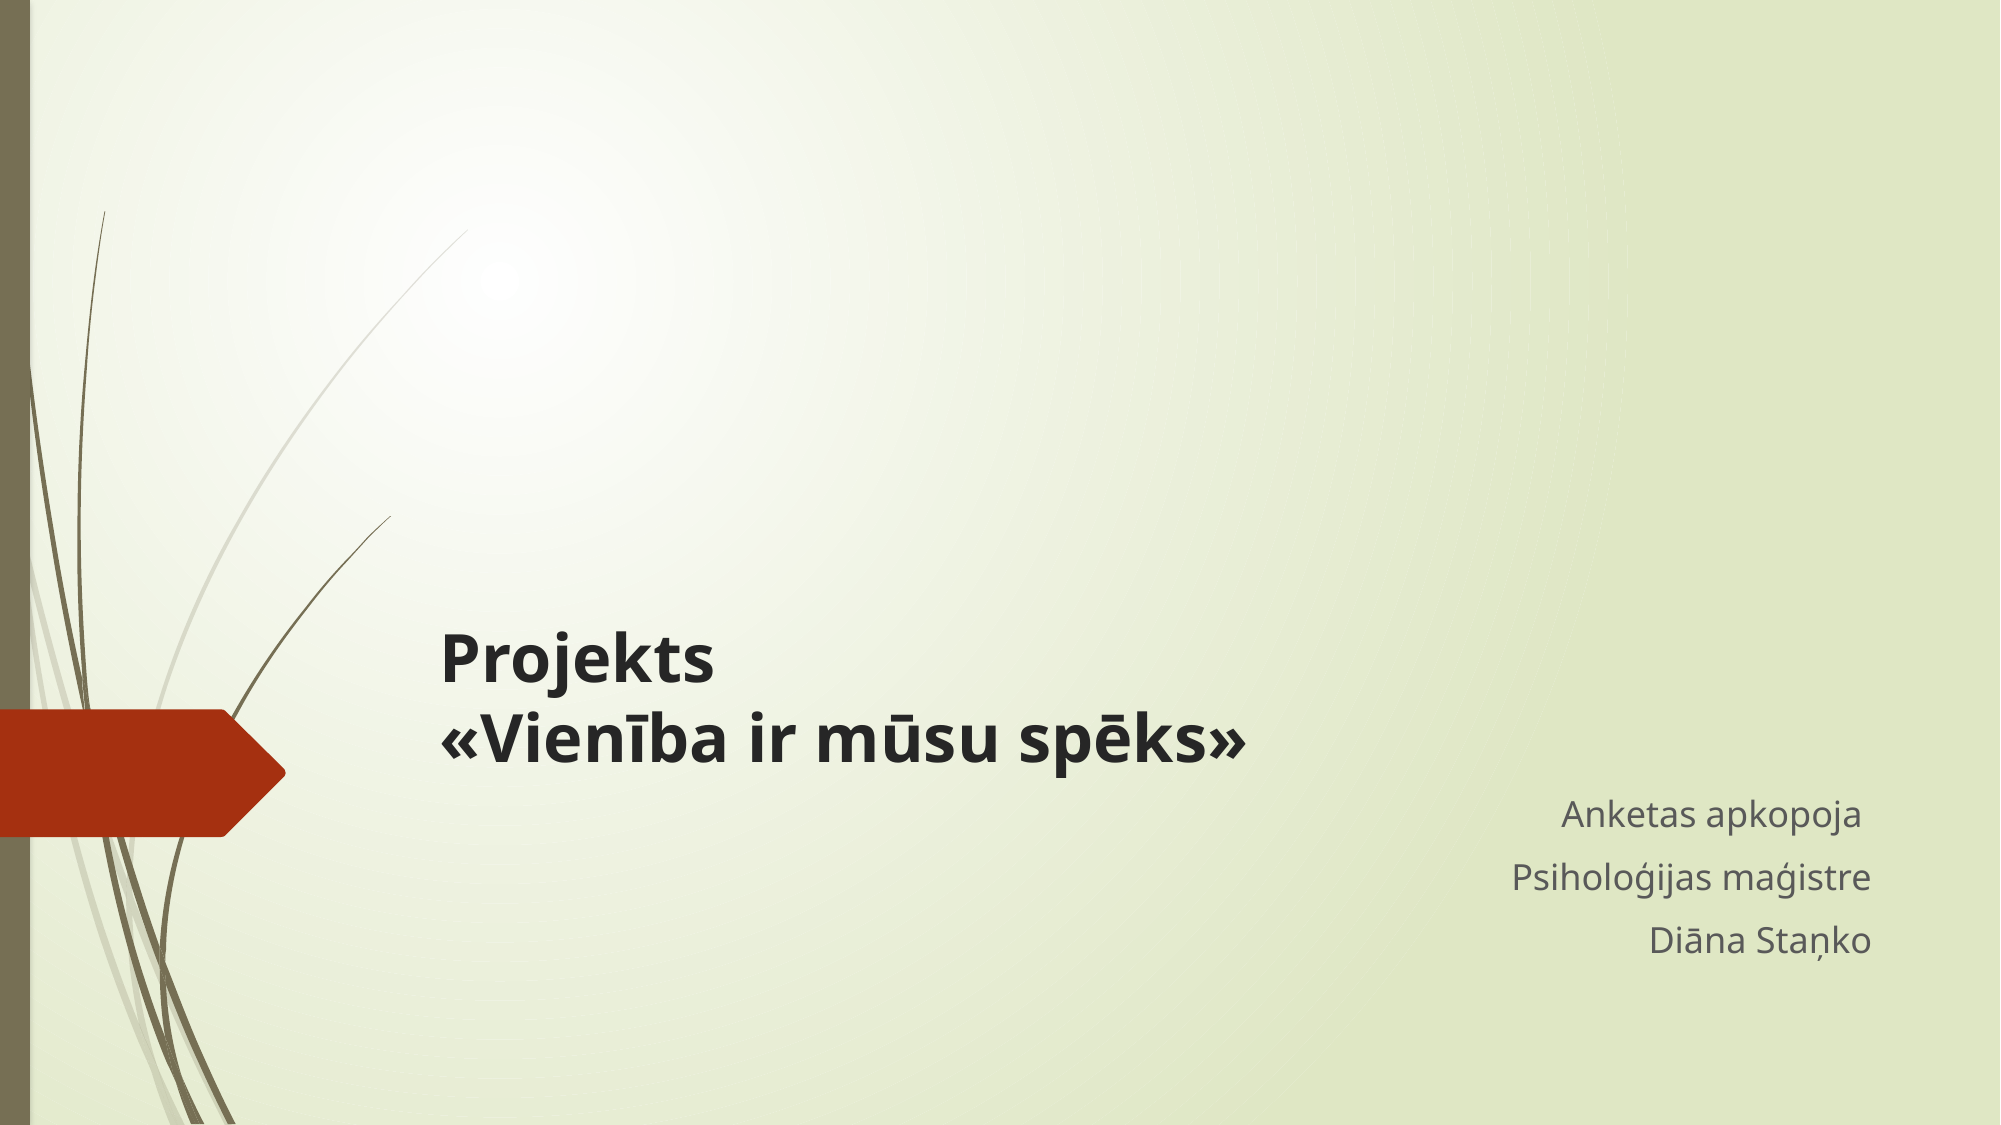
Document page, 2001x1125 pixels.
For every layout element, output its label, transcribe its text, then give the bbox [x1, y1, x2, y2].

subtitle Anketas apkopoja Psiholoģijas maģistre Diāna Staņko [424, 783, 1888, 969]
title Projekts «Vienība ir mūsu spēks» [424, 412, 1888, 783]
